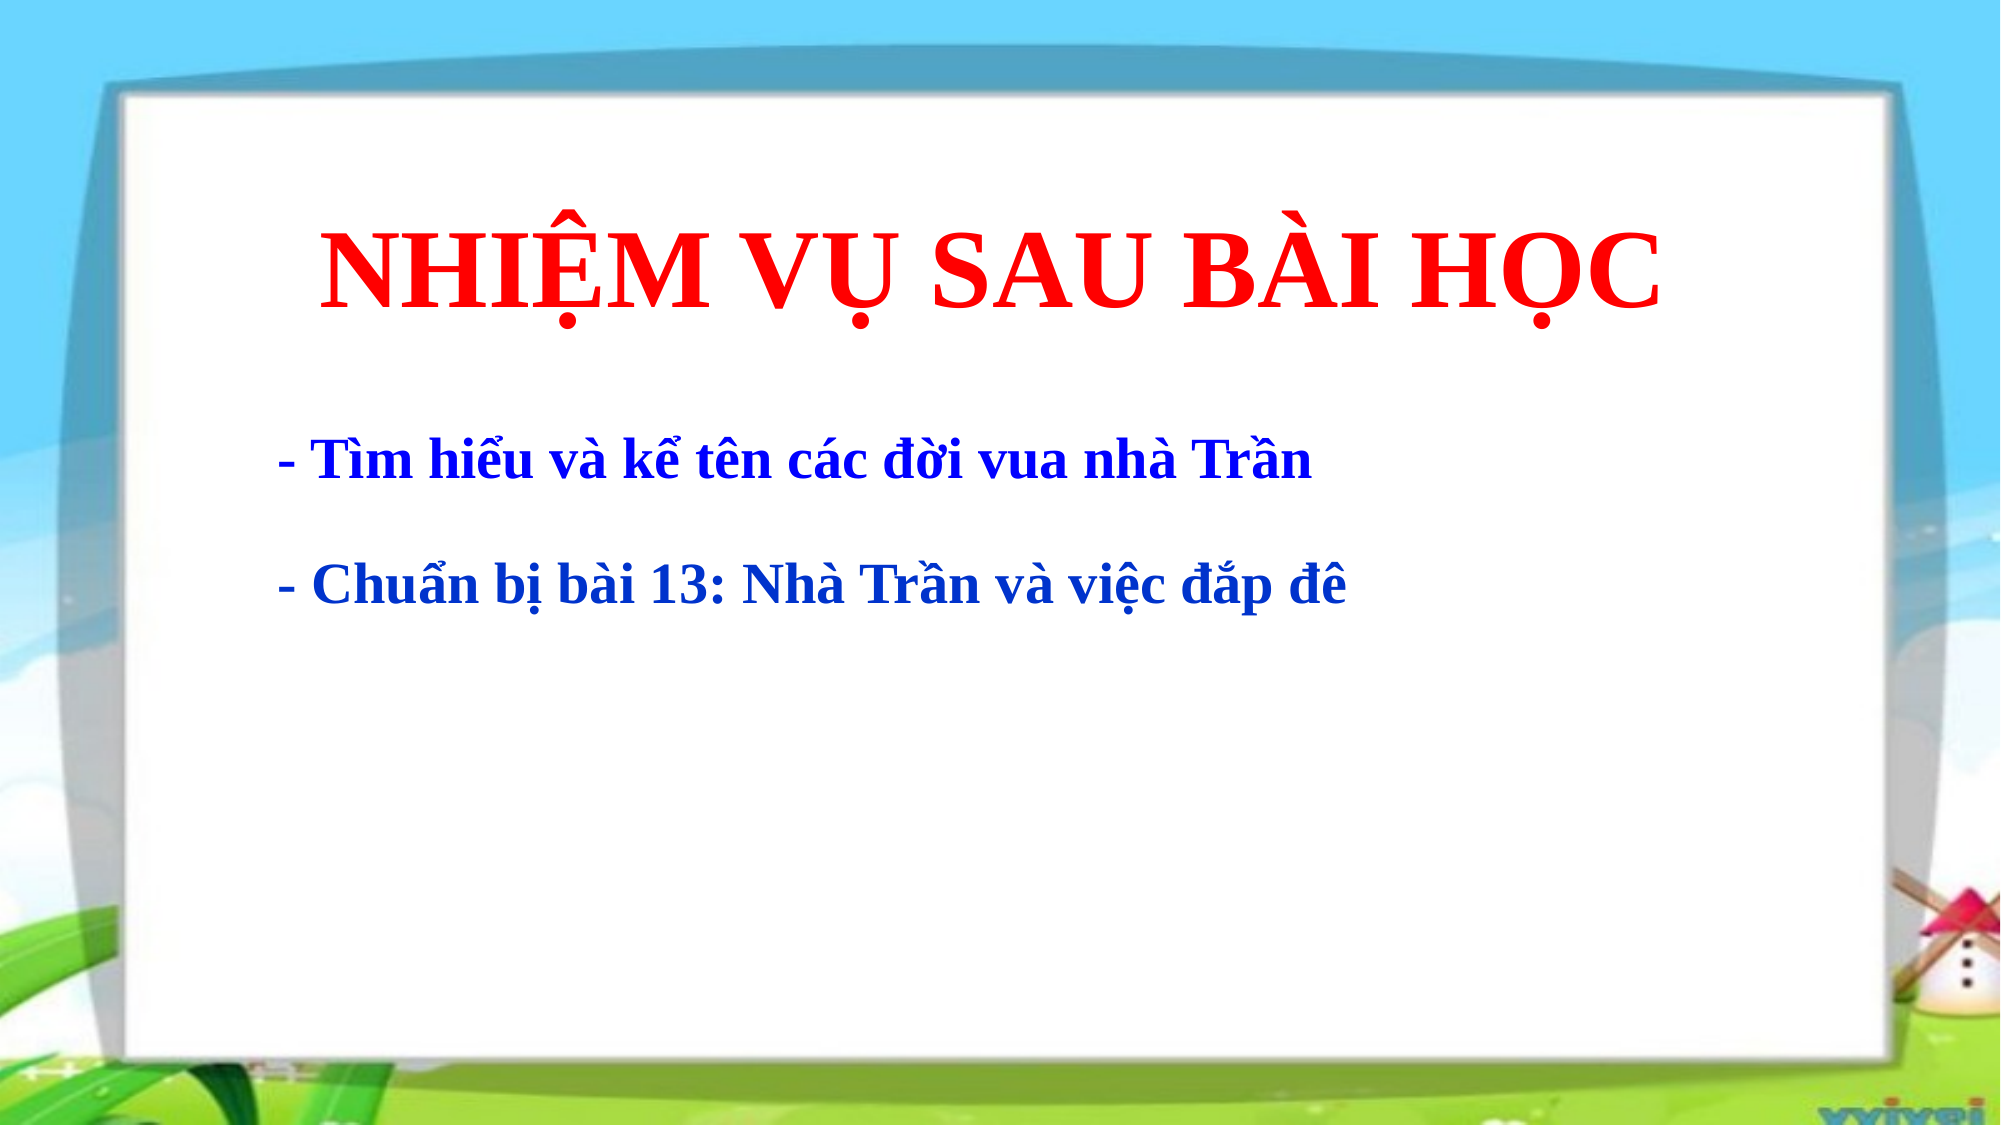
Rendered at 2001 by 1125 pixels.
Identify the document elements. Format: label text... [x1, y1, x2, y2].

picture [0, 0, 2001, 1125]
text_box - Tìm hiểu và kể tên các đời vua nhà Trần [262, 412, 1663, 498]
text_box NHIỆM VỤ SAU BÀI HỌC [304, 187, 1683, 338]
text_box - Chuẩn bị bài 13: Nhà Trần và việc đắp đê [262, 537, 1525, 623]
